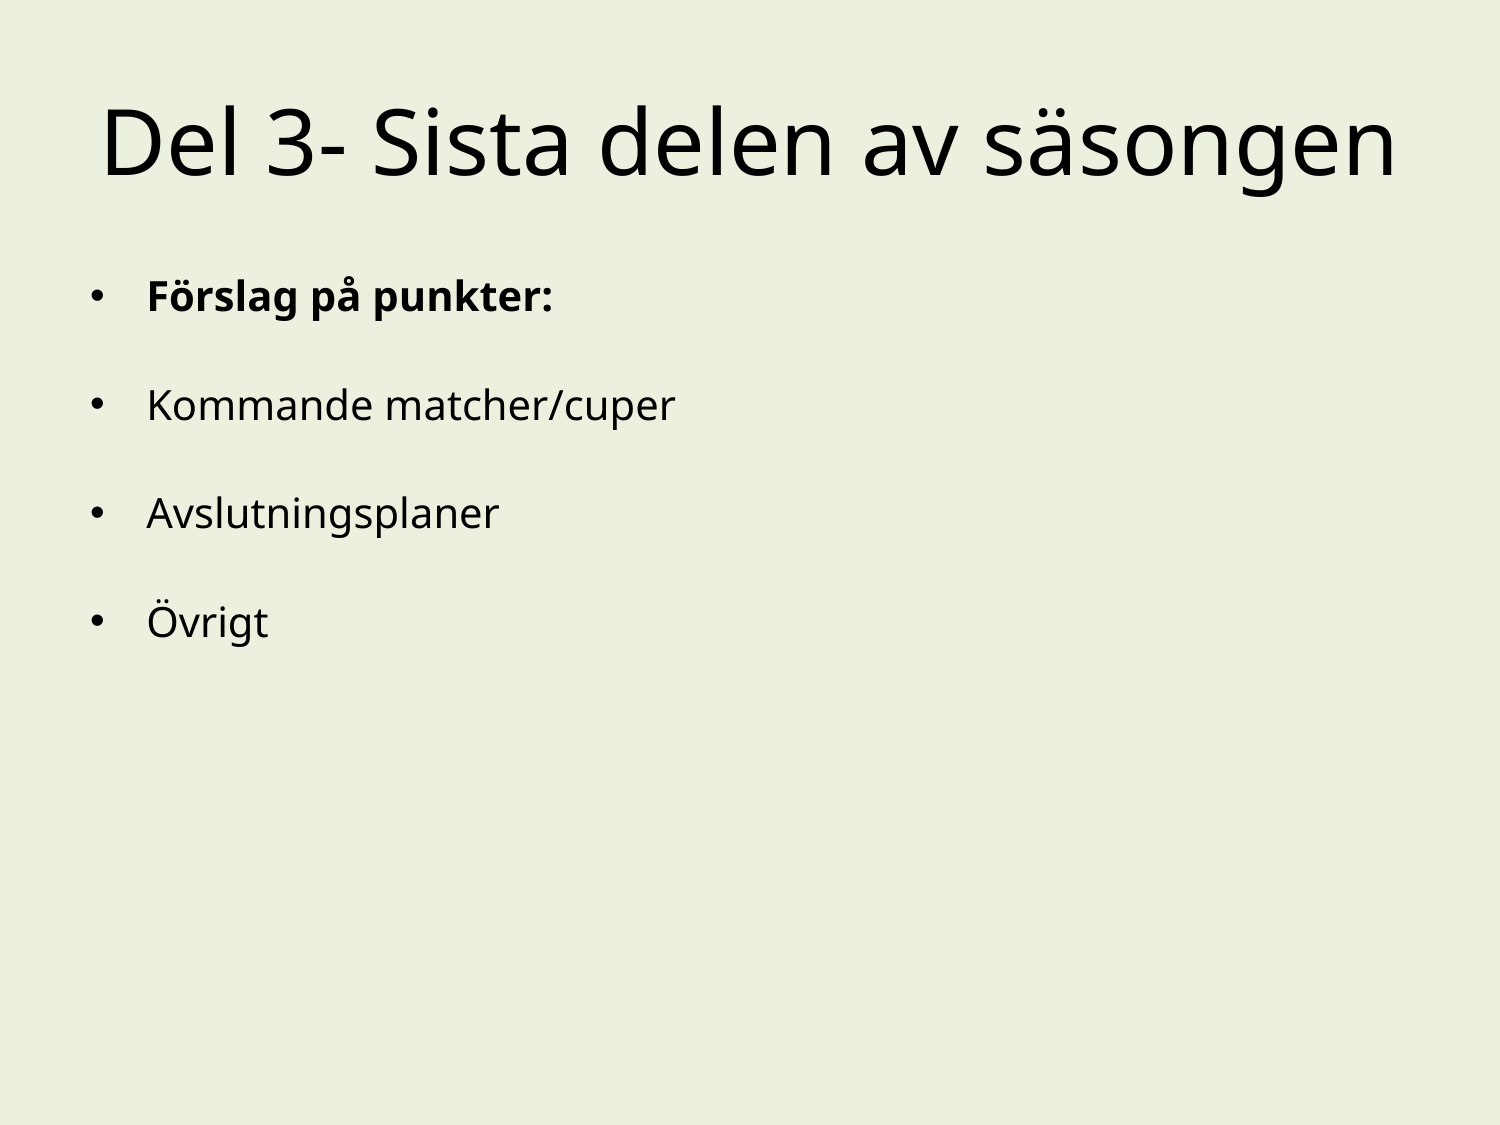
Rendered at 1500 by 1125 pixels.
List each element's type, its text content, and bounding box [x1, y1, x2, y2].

title Del 3- Sista delen av säsongen [75, 45, 1425, 233]
list Förslag på punkter: Kommande matcher/cuper Avslutningsplaner Övrigt [75, 262, 1425, 1005]
